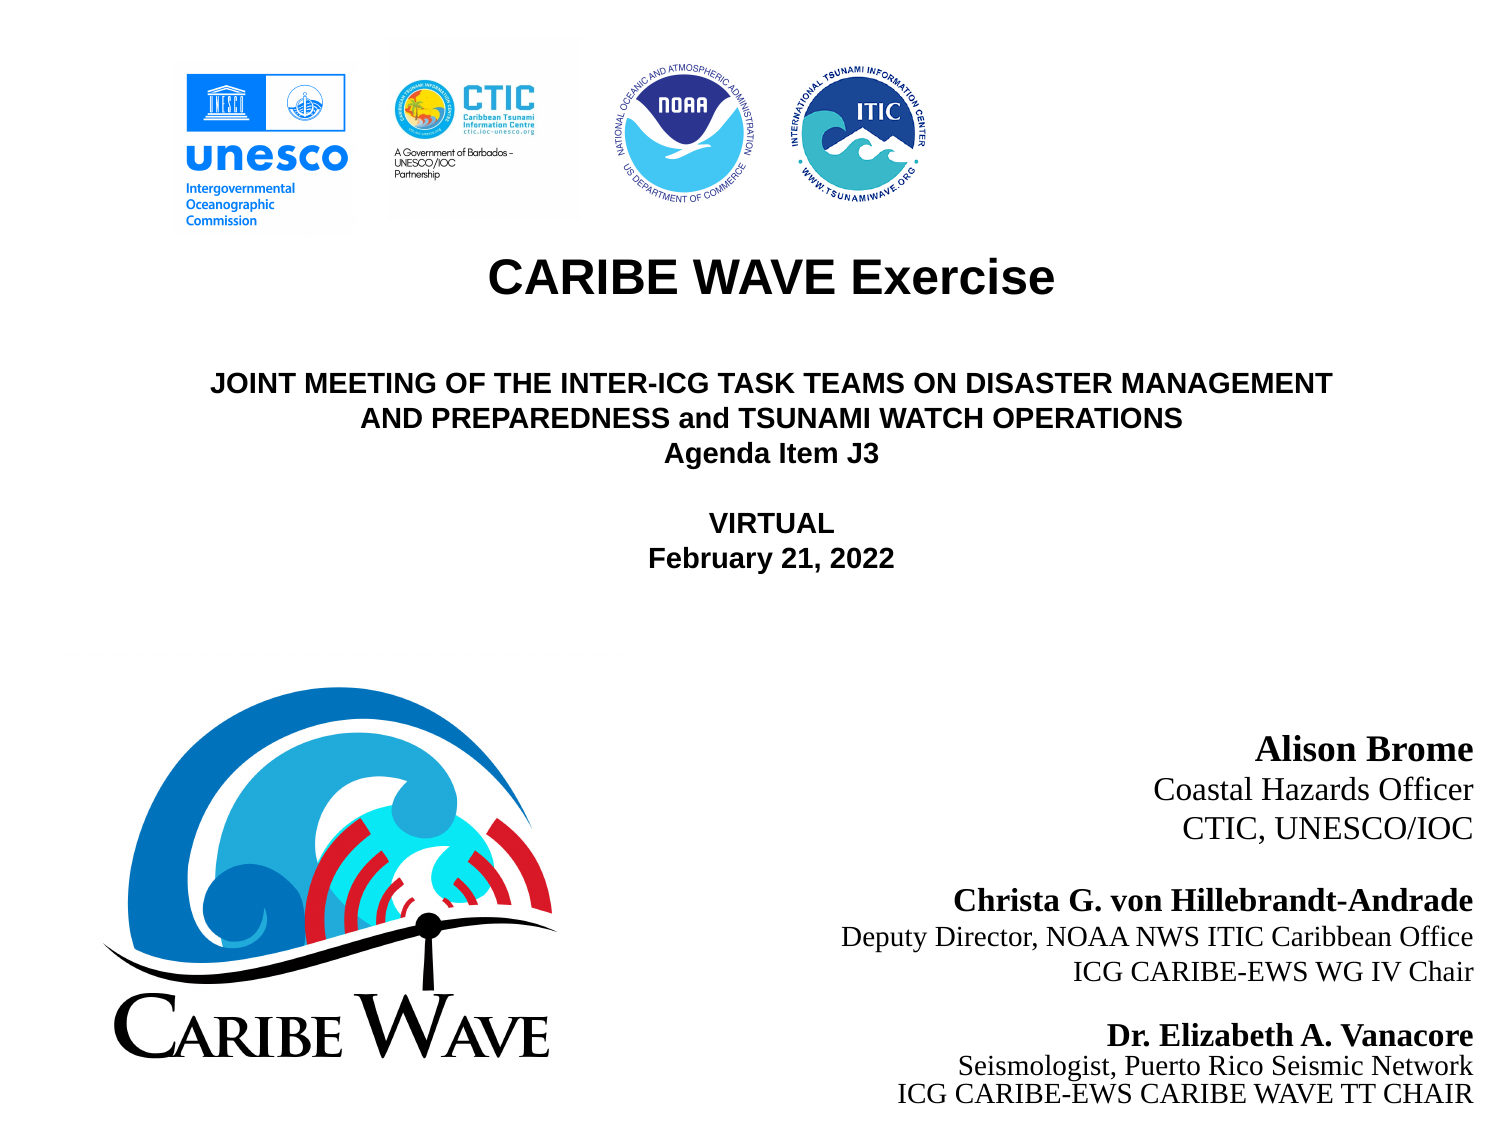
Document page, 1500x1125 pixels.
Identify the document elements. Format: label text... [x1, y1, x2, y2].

picture [174, 61, 358, 238]
picture [787, 61, 930, 205]
picture [387, 36, 582, 222]
text_box CARIBE WAVE Exercise JOINT MEETING OF THE INTER-ICG TASK TEAMS ON DISASTER MANAGEMENT AND PREPAREDNESS and TSUNAMI WATCH OPERATIONS Agenda Item J3 VIRTUAL February 21, 2022 [190, 237, 1354, 582]
text_box Alison Brome Coastal Hazards Officer CTIC, UNESCO/IOC Christa G. von Hillebrandt-Andrade Deputy Director, NOAA NWS ITIC Caribbean Office ICG CARIBE-EWS WG IV Chair Dr. Elizabeth A. Vanacore Seismologist, Puerto Rico Seismic Network ICG CARIBE-EWS CARIBE WAVE TT CHAIR [626, 725, 1490, 1125]
picture [62, 649, 626, 1063]
picture [612, 60, 757, 205]
